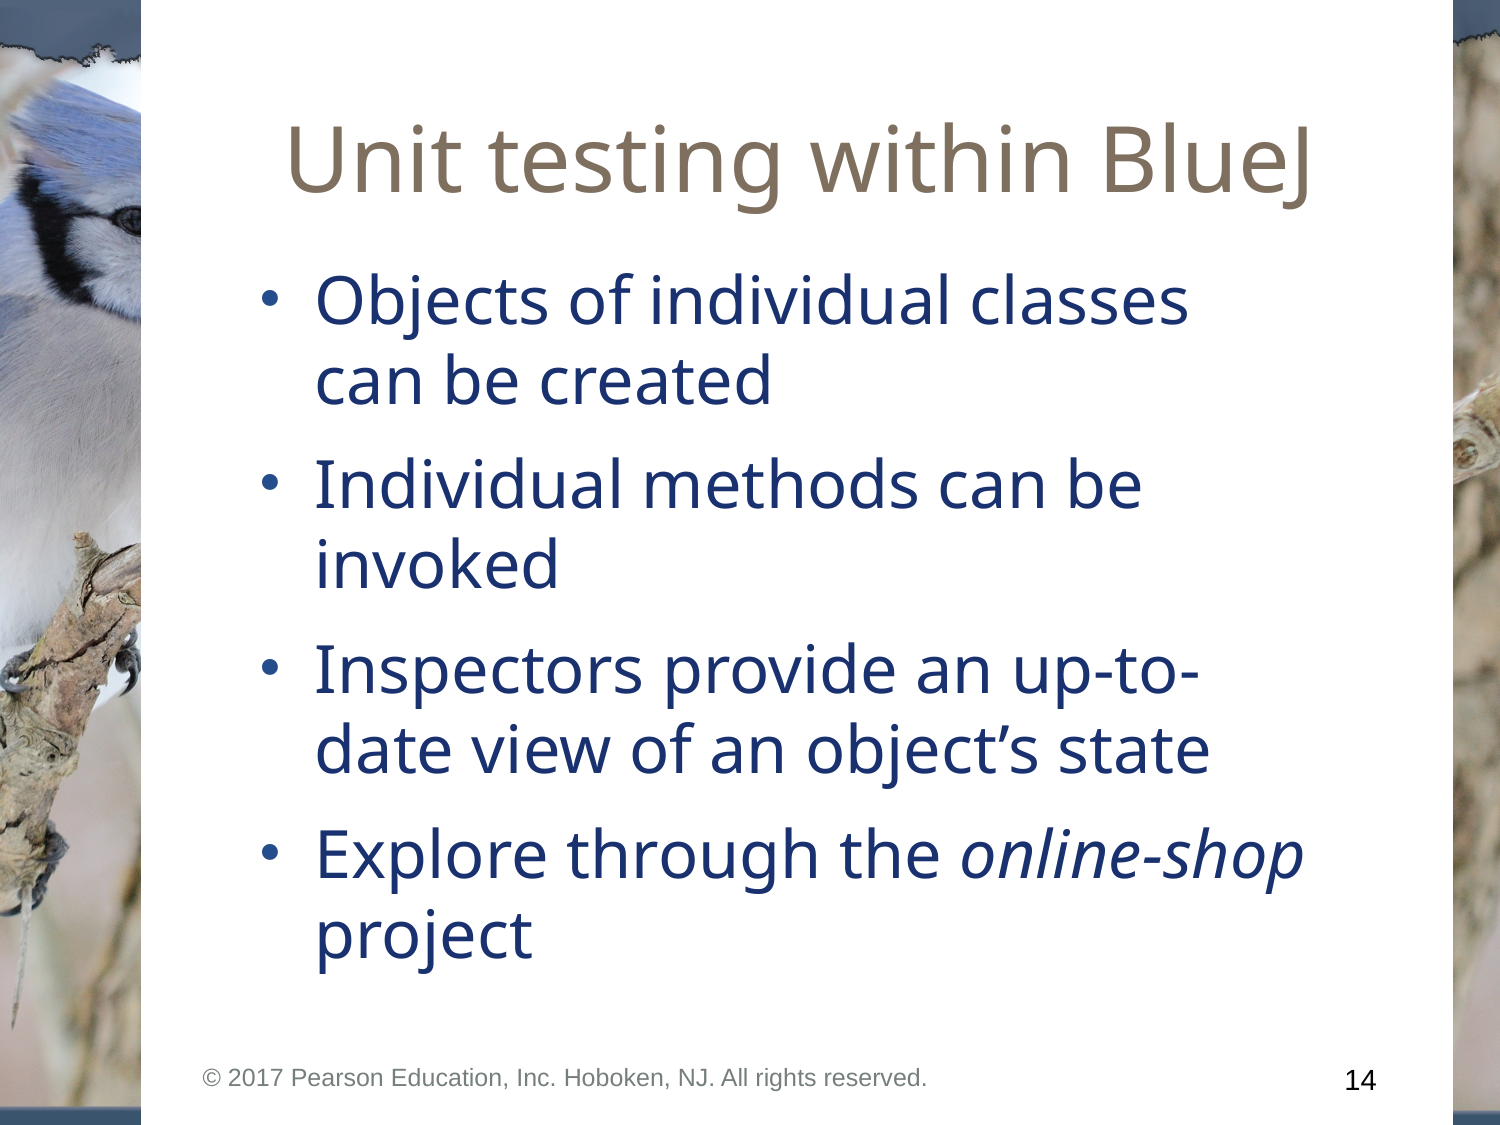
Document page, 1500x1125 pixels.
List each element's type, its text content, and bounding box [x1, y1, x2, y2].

picture [1453, 0, 1500, 1125]
footer © 2017 Pearson Education, Inc. Hoboken, NJ. All rights reserved. [187, 1054, 1325, 1105]
picture [0, 0, 141, 1125]
title Unit testing within BlueJ [162, 62, 1438, 250]
list Objects of individual classes can be created Individual methods can be invoked Inspectors provide an up-to-date view of an object’s state Explore through the online-shop project [243, 249, 1325, 976]
